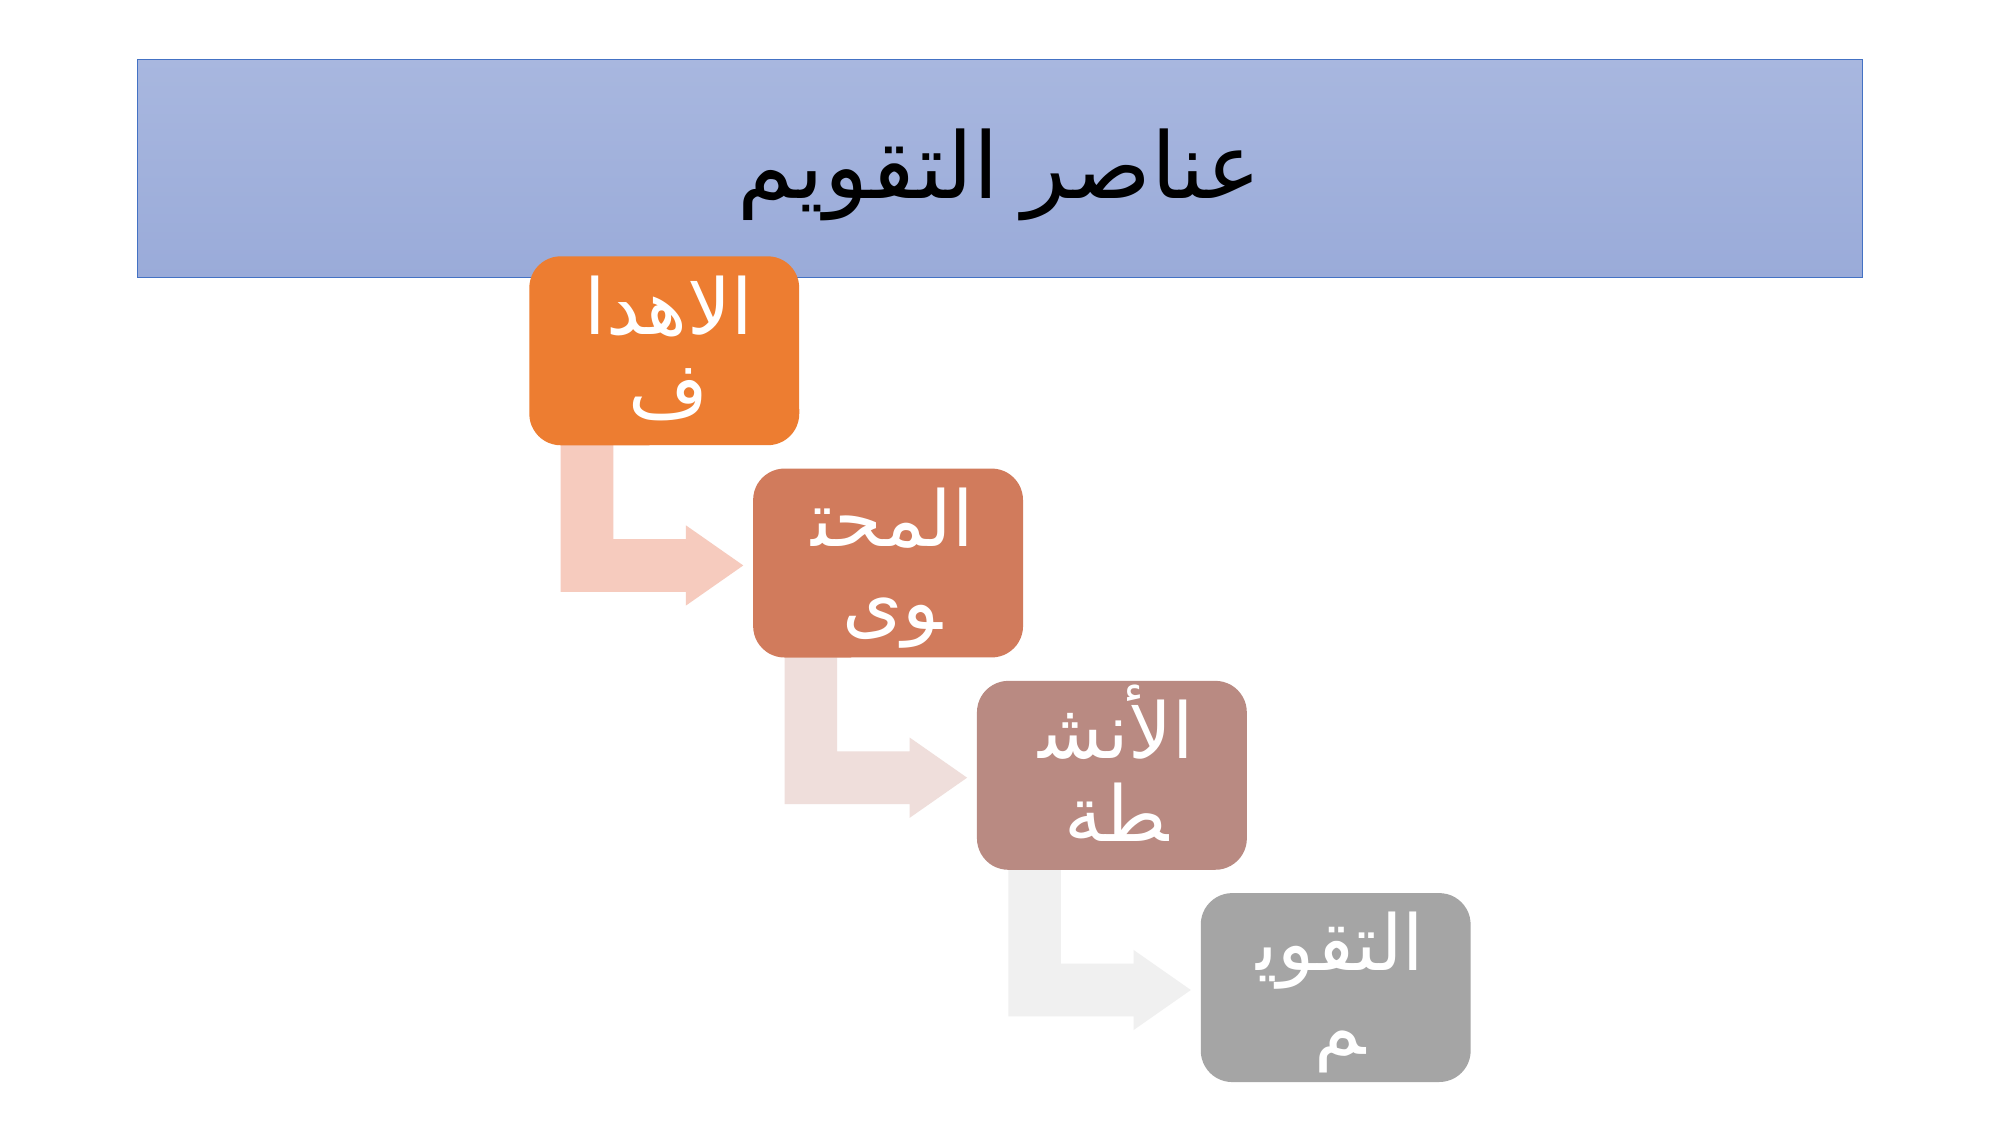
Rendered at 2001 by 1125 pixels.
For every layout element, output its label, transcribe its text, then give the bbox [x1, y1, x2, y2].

title عناصر التقويم [137, 59, 1863, 251]
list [137, 251, 1863, 1087]
